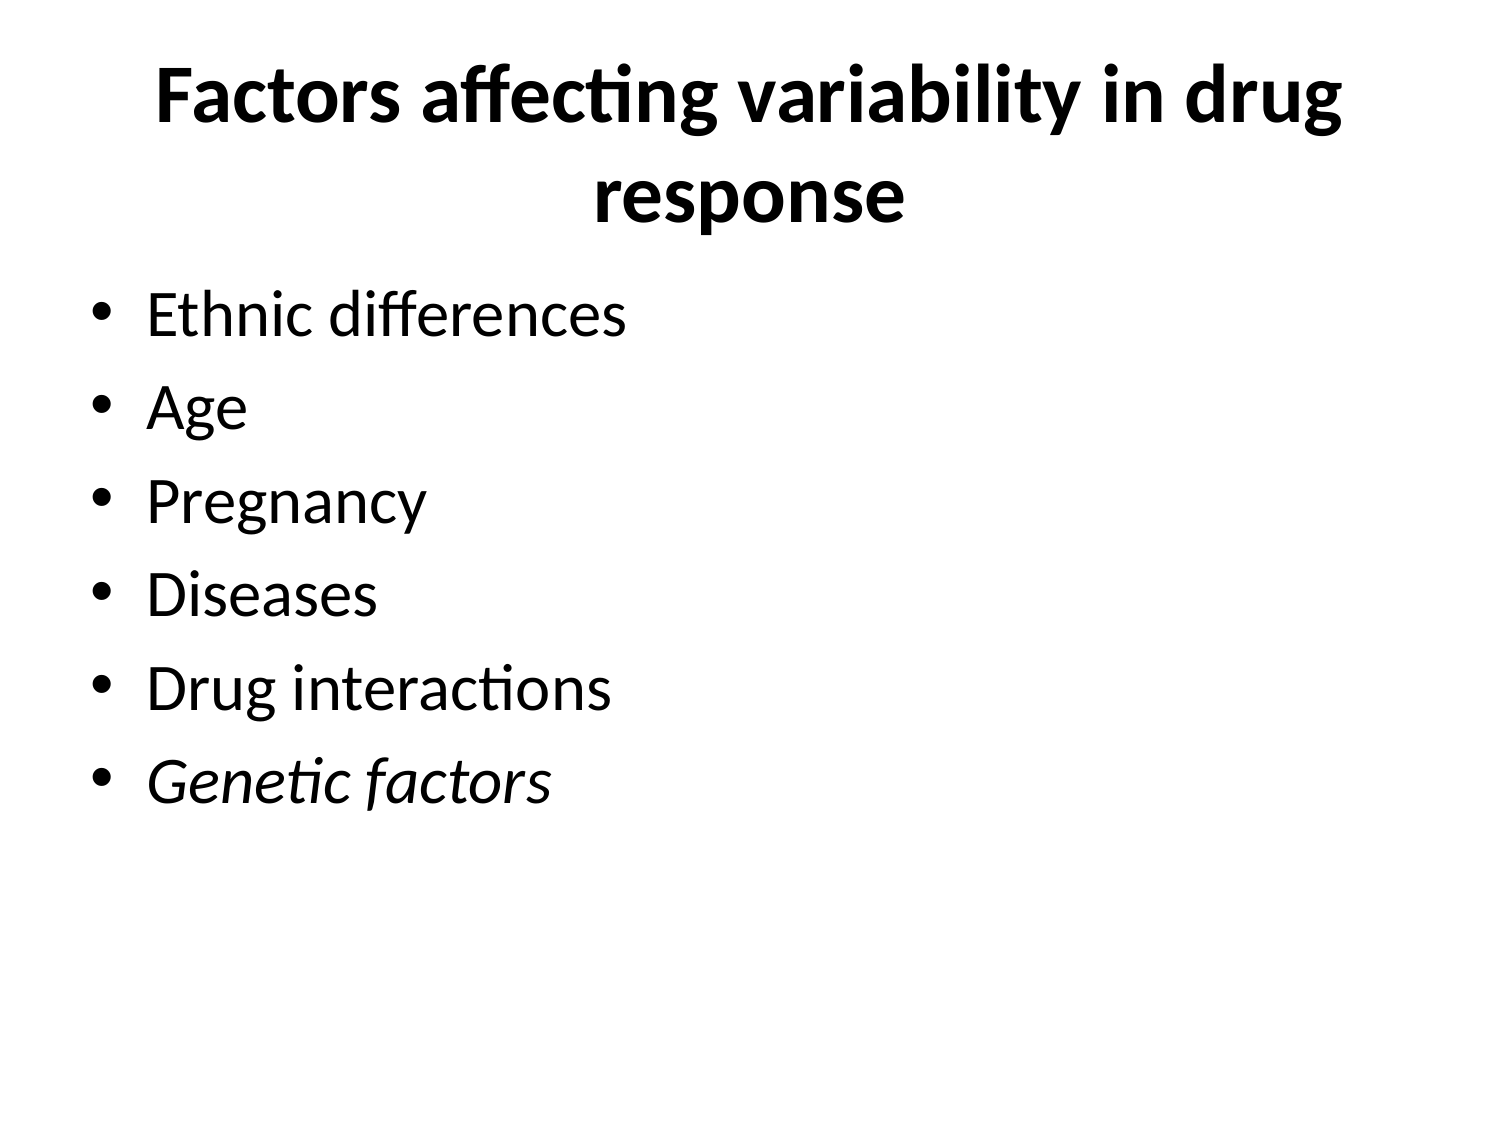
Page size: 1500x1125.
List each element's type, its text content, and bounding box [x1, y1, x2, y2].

title Factors affecting variability in drug response [75, 45, 1425, 233]
list Ethnic differences Age Pregnancy Diseases Drug interactions Genetic factors [75, 262, 1425, 1005]
